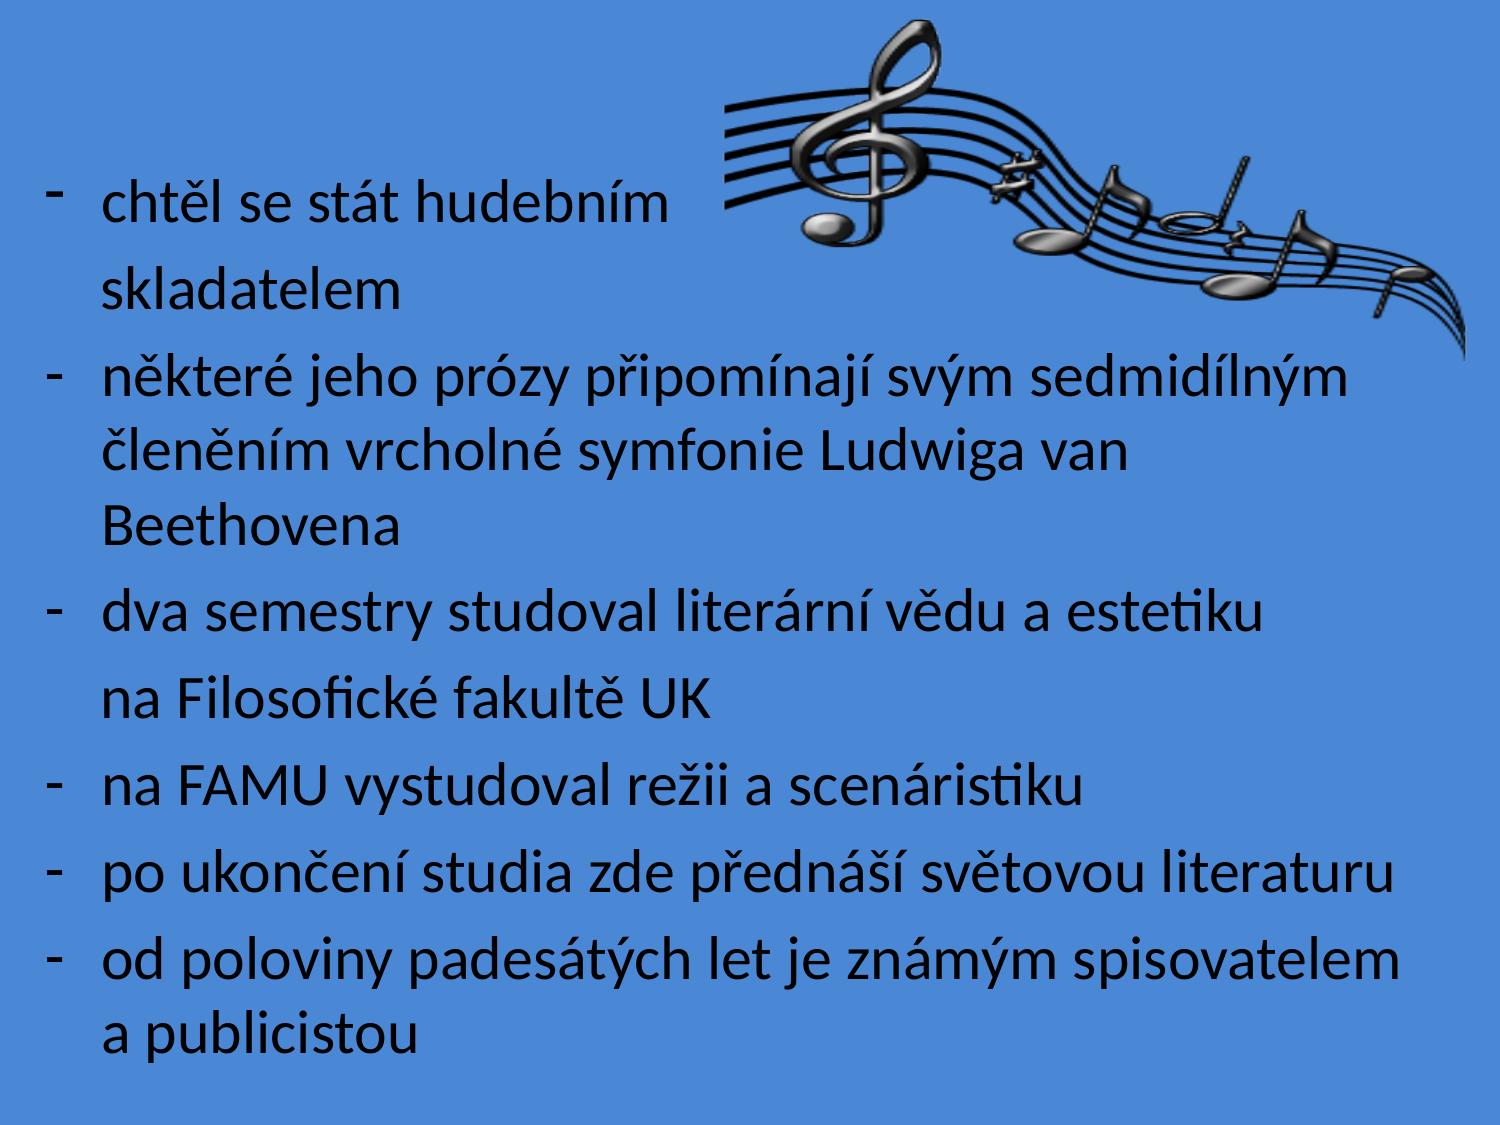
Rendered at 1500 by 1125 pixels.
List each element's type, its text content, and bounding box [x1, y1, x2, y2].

picture [714, 4, 1472, 421]
list chtěl se stát hudebním skladatelem některé jeho prózy připomínají svým sedmidílným členěním vrcholné symfonie Ludwiga van Beethovena dva semestry studoval literární vědu a estetiku na Filosofické fakultě UK na FAMU vystudoval režii a scenáristiku po ukončení studia zde přednáší světovou literaturu od poloviny padesátých let je známým spisovatelem a publicistou [29, 66, 1459, 1083]
